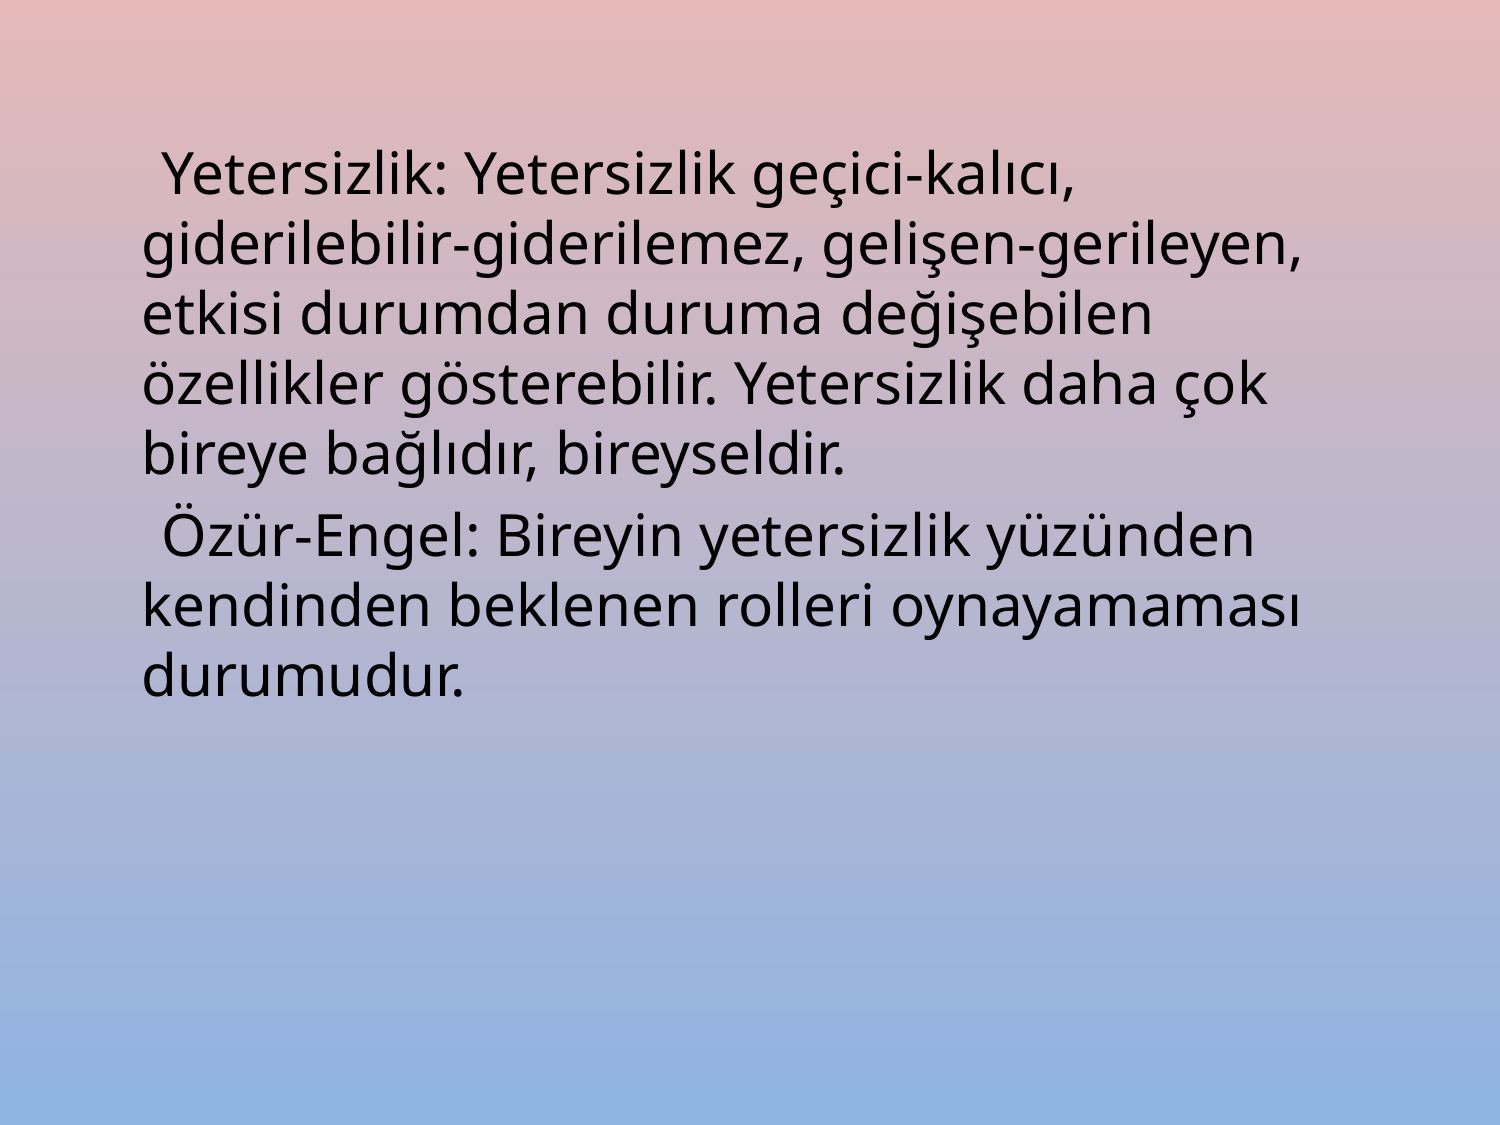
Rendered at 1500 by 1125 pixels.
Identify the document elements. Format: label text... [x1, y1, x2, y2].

list Yetersizlik: Yetersizlik geçici-kalıcı, giderilebilir-giderilemez, gelişen-gerileyen, etkisi durumdan duruma değişebilen özellikler gösterebilir. Yetersizlik daha çok bireye bağlıdır, bireyseldir. Özür-Engel: Bireyin yetersizlik yüzünden kendinden beklenen rolleri oynayamaması durumudur. [70, 128, 1421, 961]
